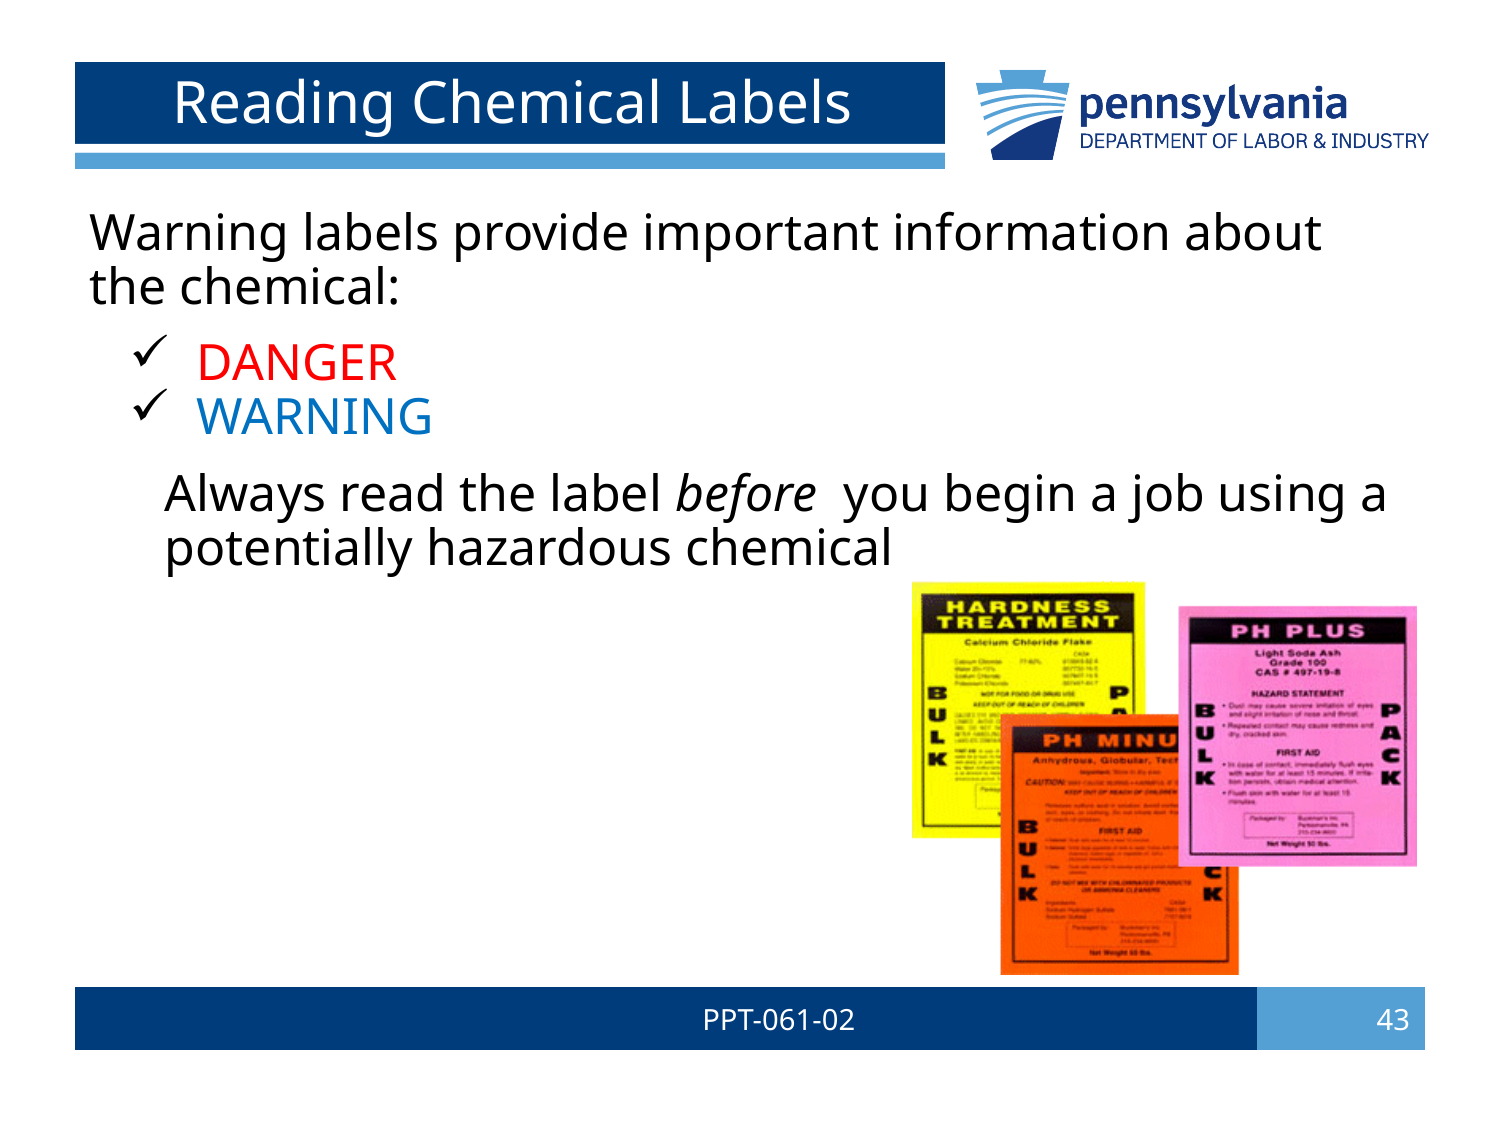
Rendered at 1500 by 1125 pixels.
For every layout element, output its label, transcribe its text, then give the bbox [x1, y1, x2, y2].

text_box Warning labels provide important information about the chemical: DANGER WARNING Always read the label before you begin a job using a potentially hazardous chemical [74, 199, 1425, 584]
picture [74, 987, 1426, 1051]
picture [912, 581, 1417, 976]
picture [74, 62, 1430, 170]
